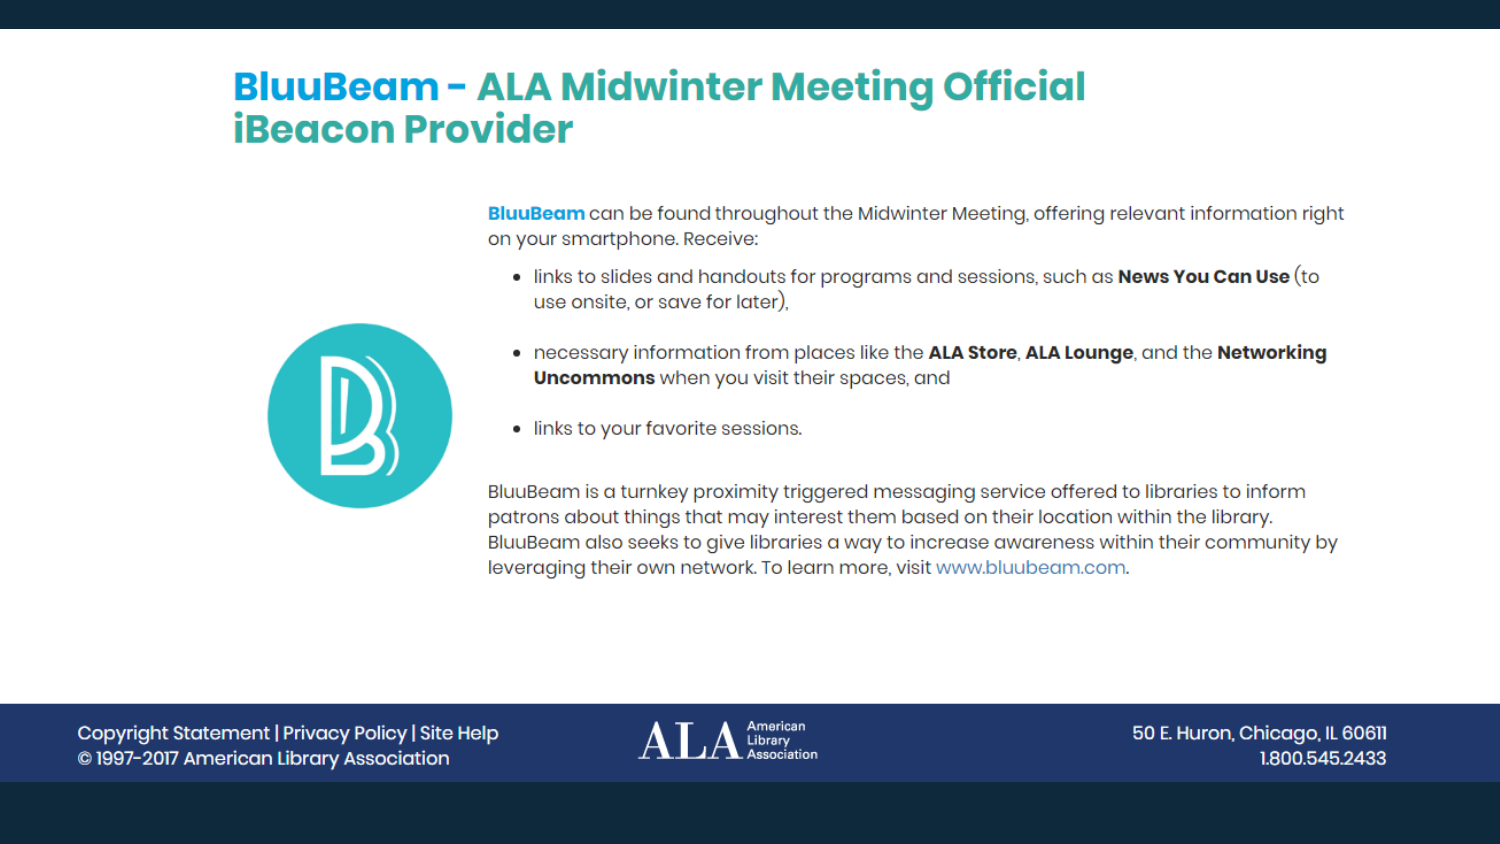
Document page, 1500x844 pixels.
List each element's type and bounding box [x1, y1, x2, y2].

picture [0, 29, 1500, 783]
